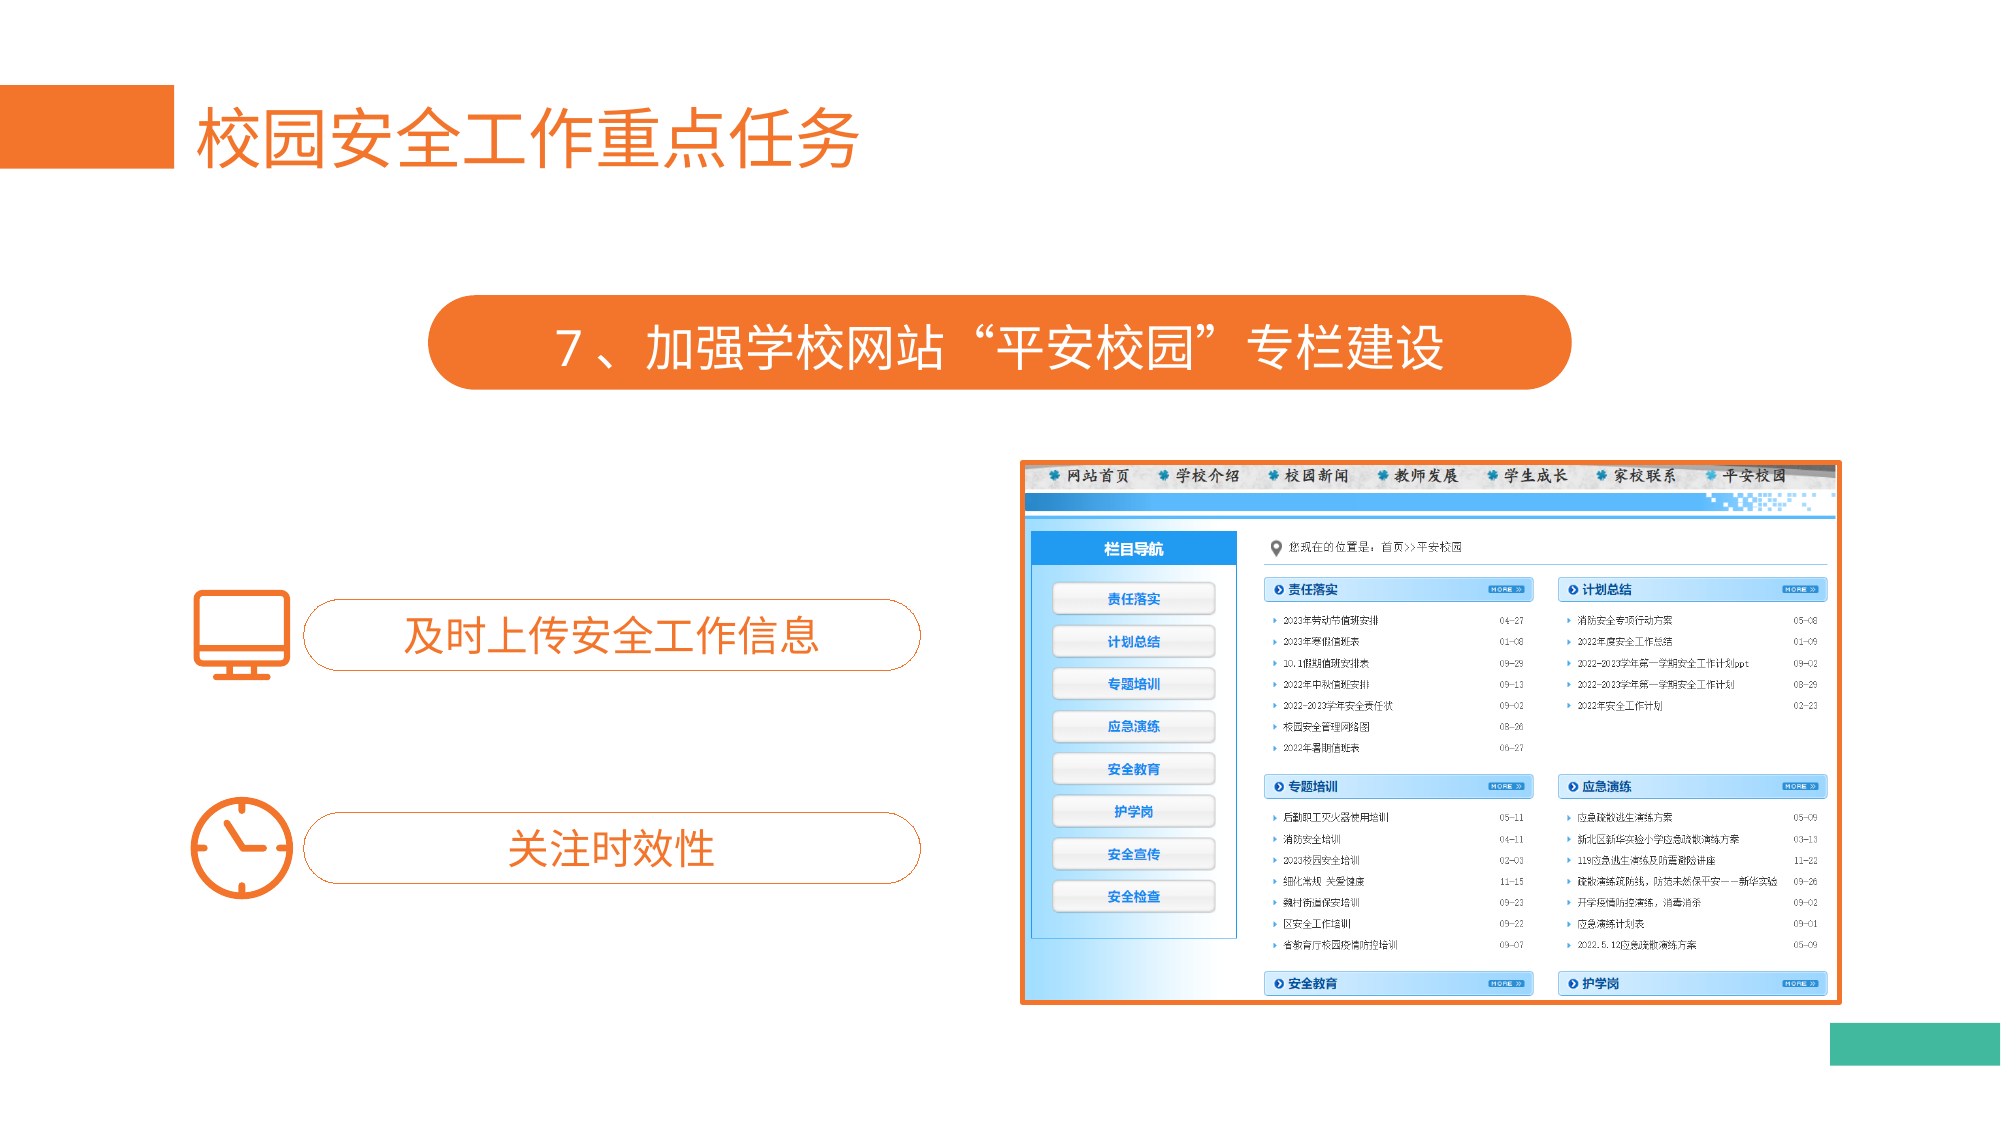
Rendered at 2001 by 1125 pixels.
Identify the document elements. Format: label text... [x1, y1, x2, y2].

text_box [190, 796, 294, 900]
text_box 7、加强学校网站“平安校园”专栏建设 [428, 295, 1572, 390]
picture [1024, 464, 1838, 1001]
text_box 关注时效性 [303, 812, 921, 884]
text_box 校园安全工作重点任务 [180, 89, 903, 185]
text_box 及时上传安全工作信息 [303, 599, 921, 671]
text_box [193, 589, 291, 681]
